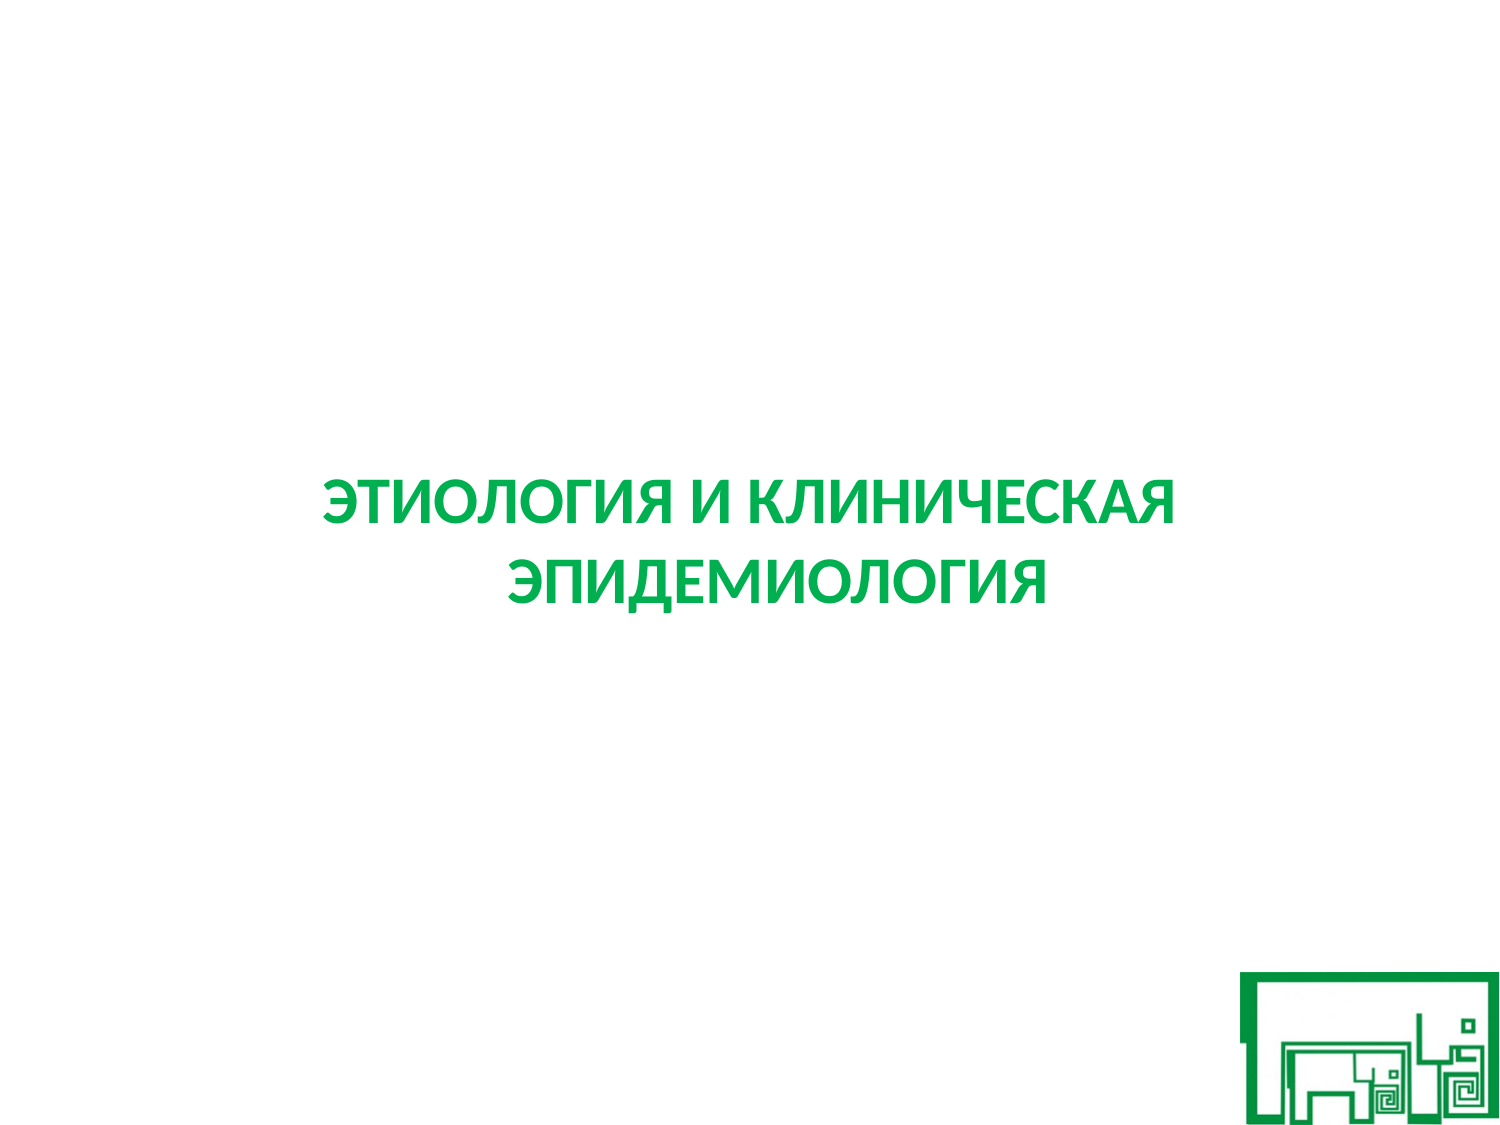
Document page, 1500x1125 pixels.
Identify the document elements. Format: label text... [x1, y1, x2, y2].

list ЭТИОЛОГИЯ И КЛИНИЧЕСКАЯ ЭПИДЕМИОЛОГИЯ [75, 262, 1425, 1005]
picture [1239, 972, 1499, 1125]
